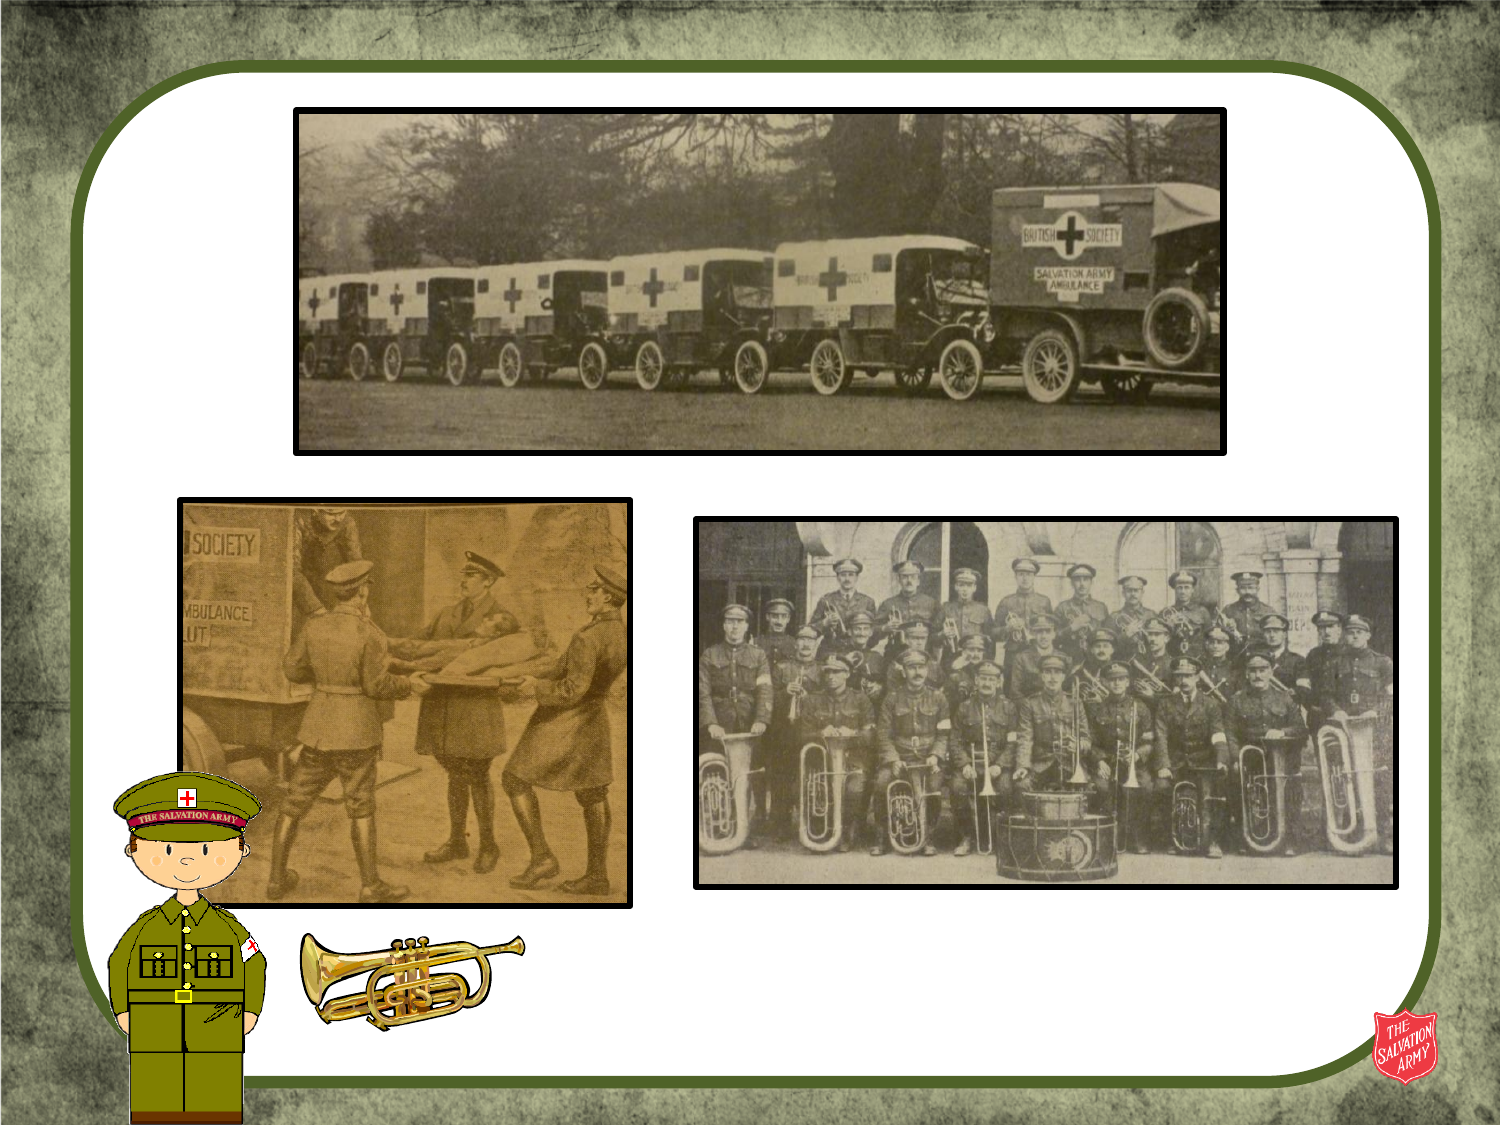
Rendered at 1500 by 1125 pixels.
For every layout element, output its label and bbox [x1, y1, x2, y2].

picture [1372, 1007, 1439, 1087]
picture [83, 0, 1394, 1125]
text_box [1330, 76, 1438, 1072]
text_box [74, 83, 168, 947]
